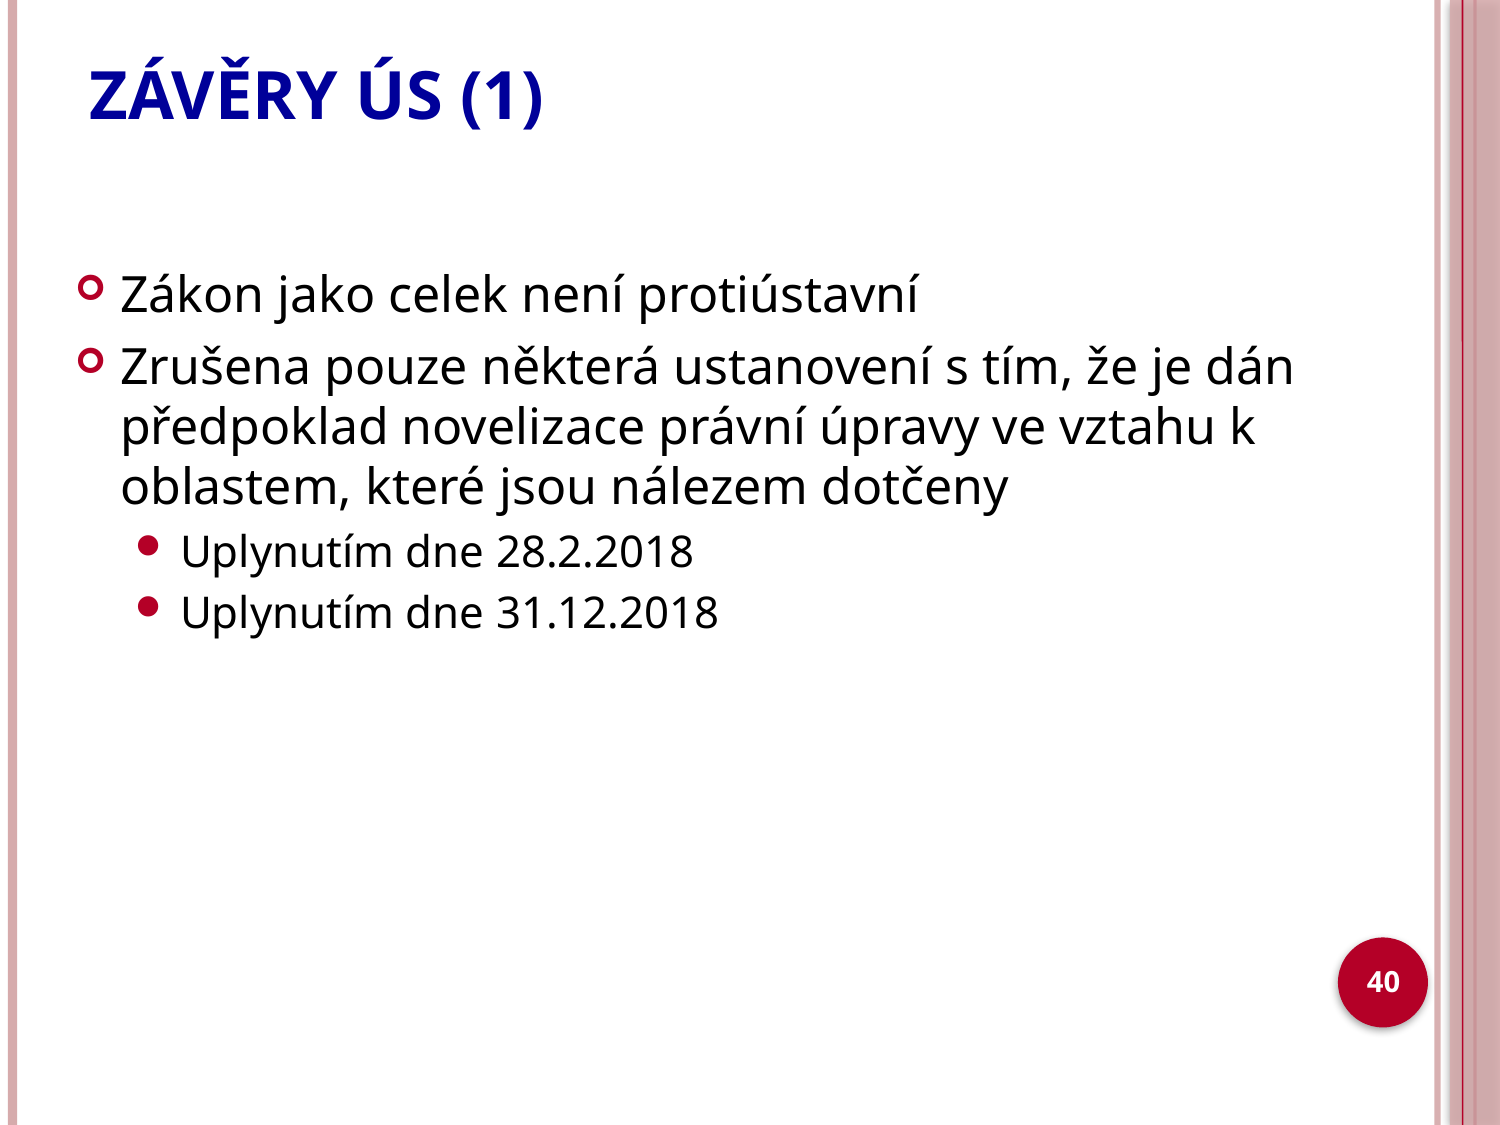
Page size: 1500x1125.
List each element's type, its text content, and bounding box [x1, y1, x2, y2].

title ZÁVĚRY ÚS (1) [75, 45, 1329, 233]
list Zákon jako celek není protiústavní Zrušena pouze některá ustanovení s tím, že je dán předpoklad novelizace právní úpravy ve vztahu k oblastem, které jsou nálezem dotčeny Uplynutím dne 28.2.2018 Uplynutím dne 31.12.2018 [75, 262, 1329, 1062]
slide_number 40 [1333, 940, 1434, 1027]
